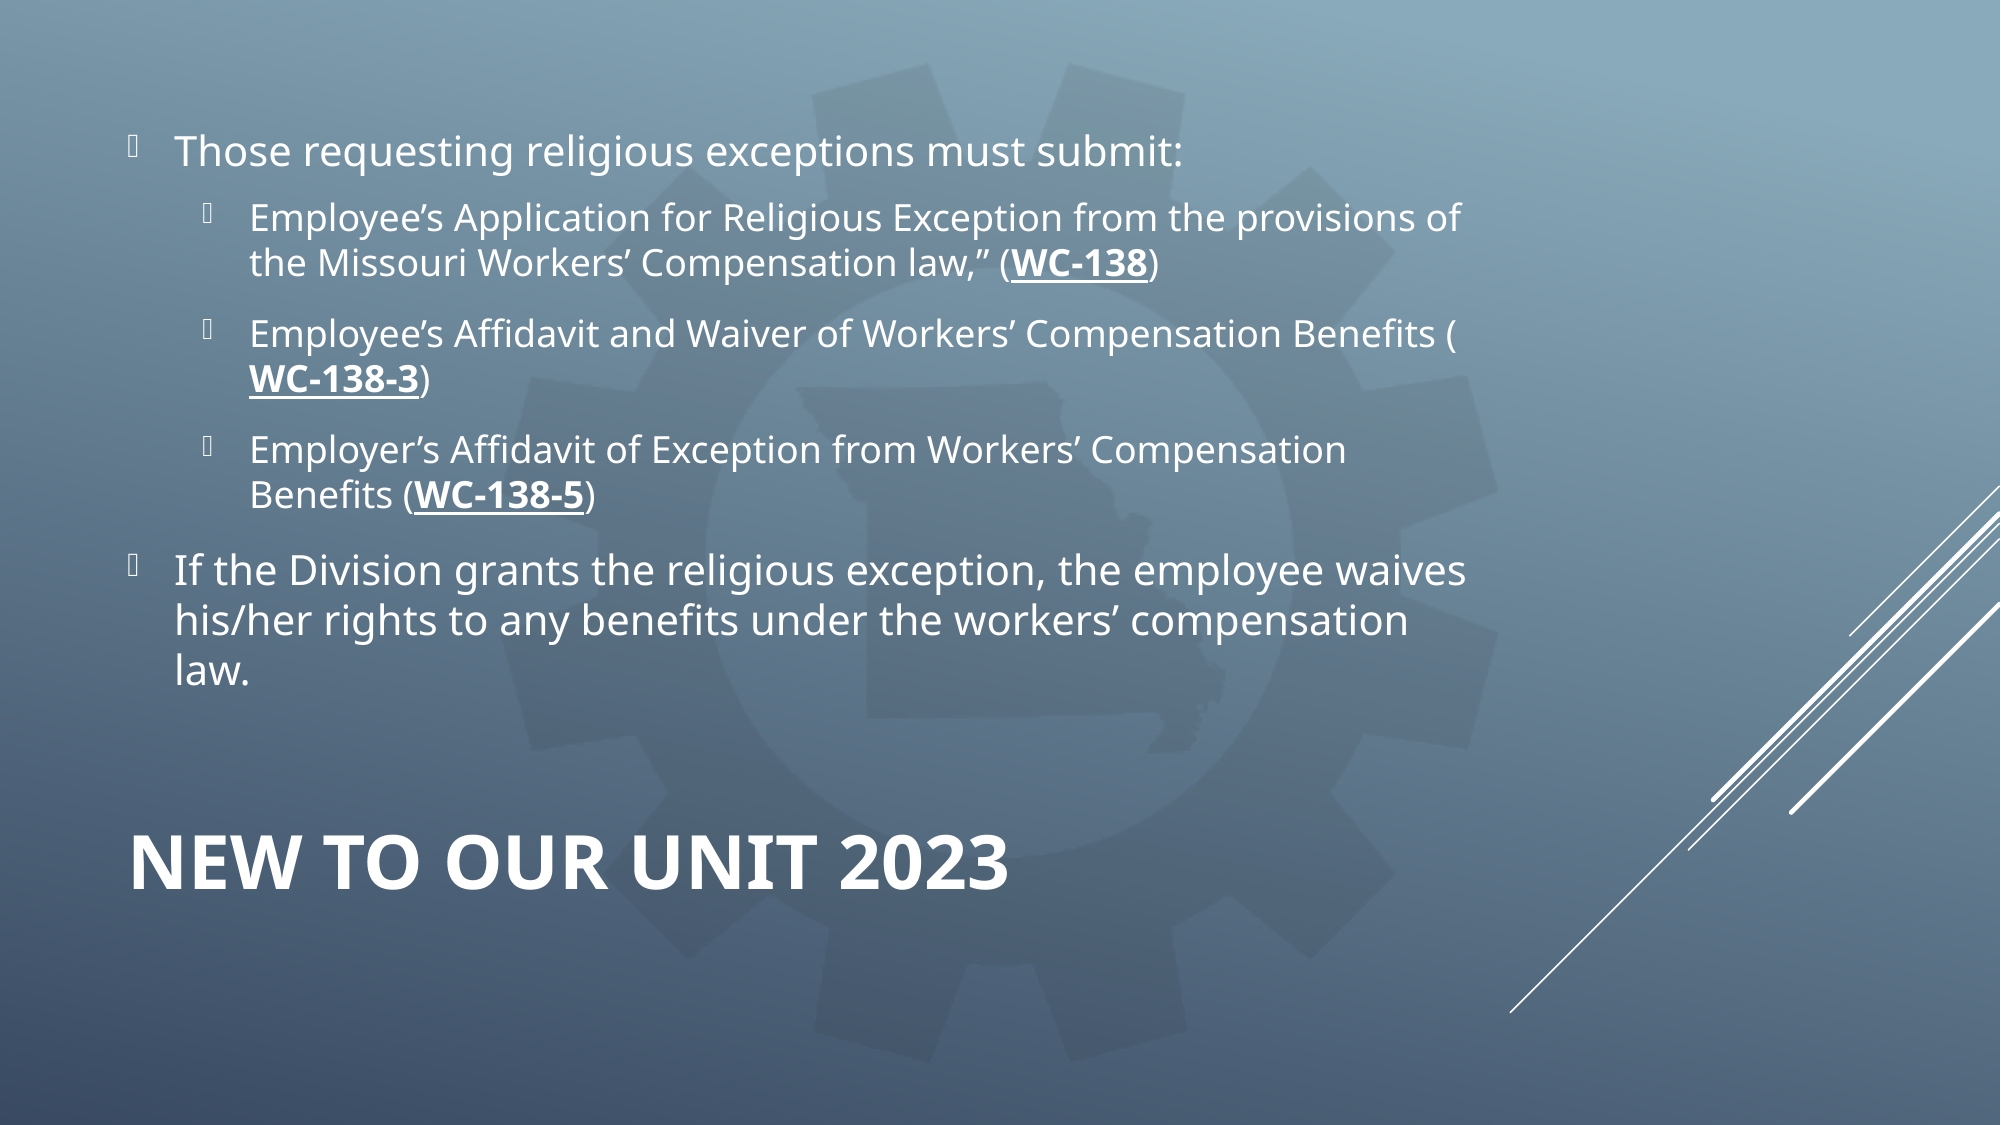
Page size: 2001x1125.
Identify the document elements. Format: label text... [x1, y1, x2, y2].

title New to Our Unit 2023 [112, 736, 460, 984]
picture [460, 7, 1540, 1118]
list Those requesting religious exceptions must submit: Employee’s Application for Religious Exception from the provisions of the Missouri Workers’ Compensation law,” (WC-138) Employee’s Affidavit and Waiver of Workers’ Compensation Benefits (WC-138-3) Employer’s Affidavit of Exception from Workers’ Compensation Benefits (WC-138-5) If the Division grants the religious exception, the employee waives his/her rights to any benefits under the workers’ compensation law. [112, 112, 460, 706]
